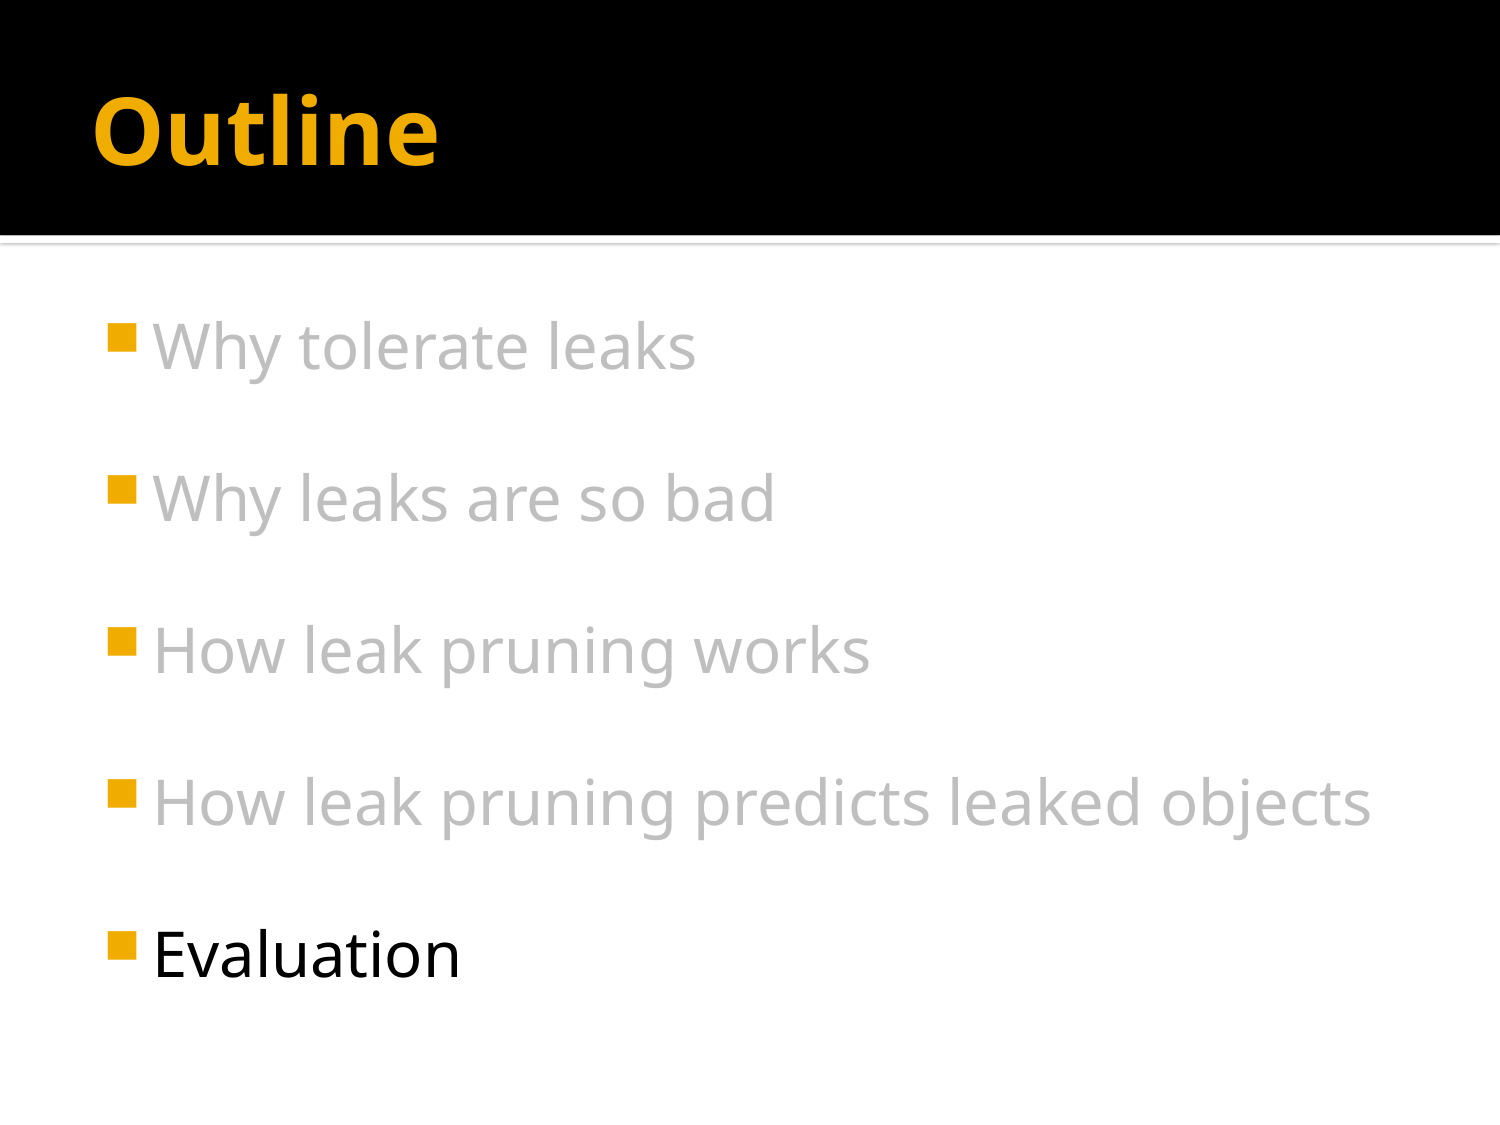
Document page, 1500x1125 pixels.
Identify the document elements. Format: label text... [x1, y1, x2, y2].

title Outline [75, 25, 1425, 231]
list Why tolerate leaks Why leaks are so bad How leak pruning works How leak pruning predicts leaked objects Evaluation [75, 291, 1425, 1050]
